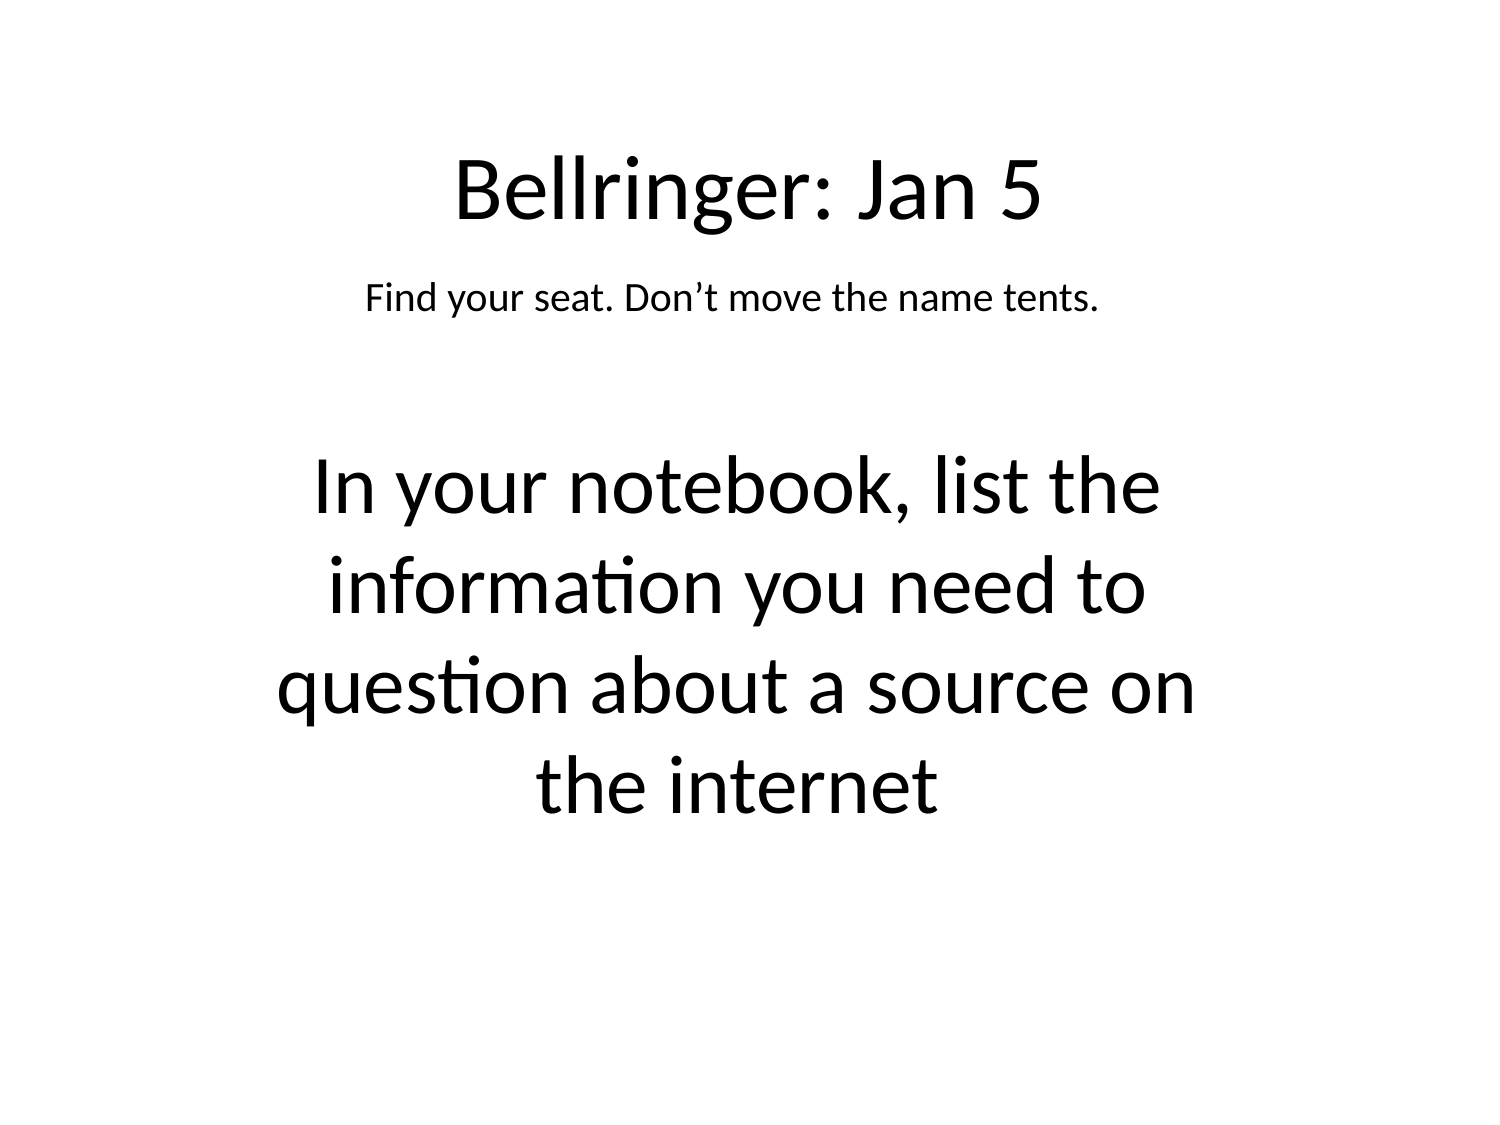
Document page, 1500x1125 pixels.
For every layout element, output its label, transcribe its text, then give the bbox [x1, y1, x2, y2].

subtitle Find your seat. Don’t move the name tents. In your notebook, list the information you need to question about a source on the internet [212, 262, 1263, 1013]
title Bellringer: Jan 5 [112, 62, 1388, 304]
